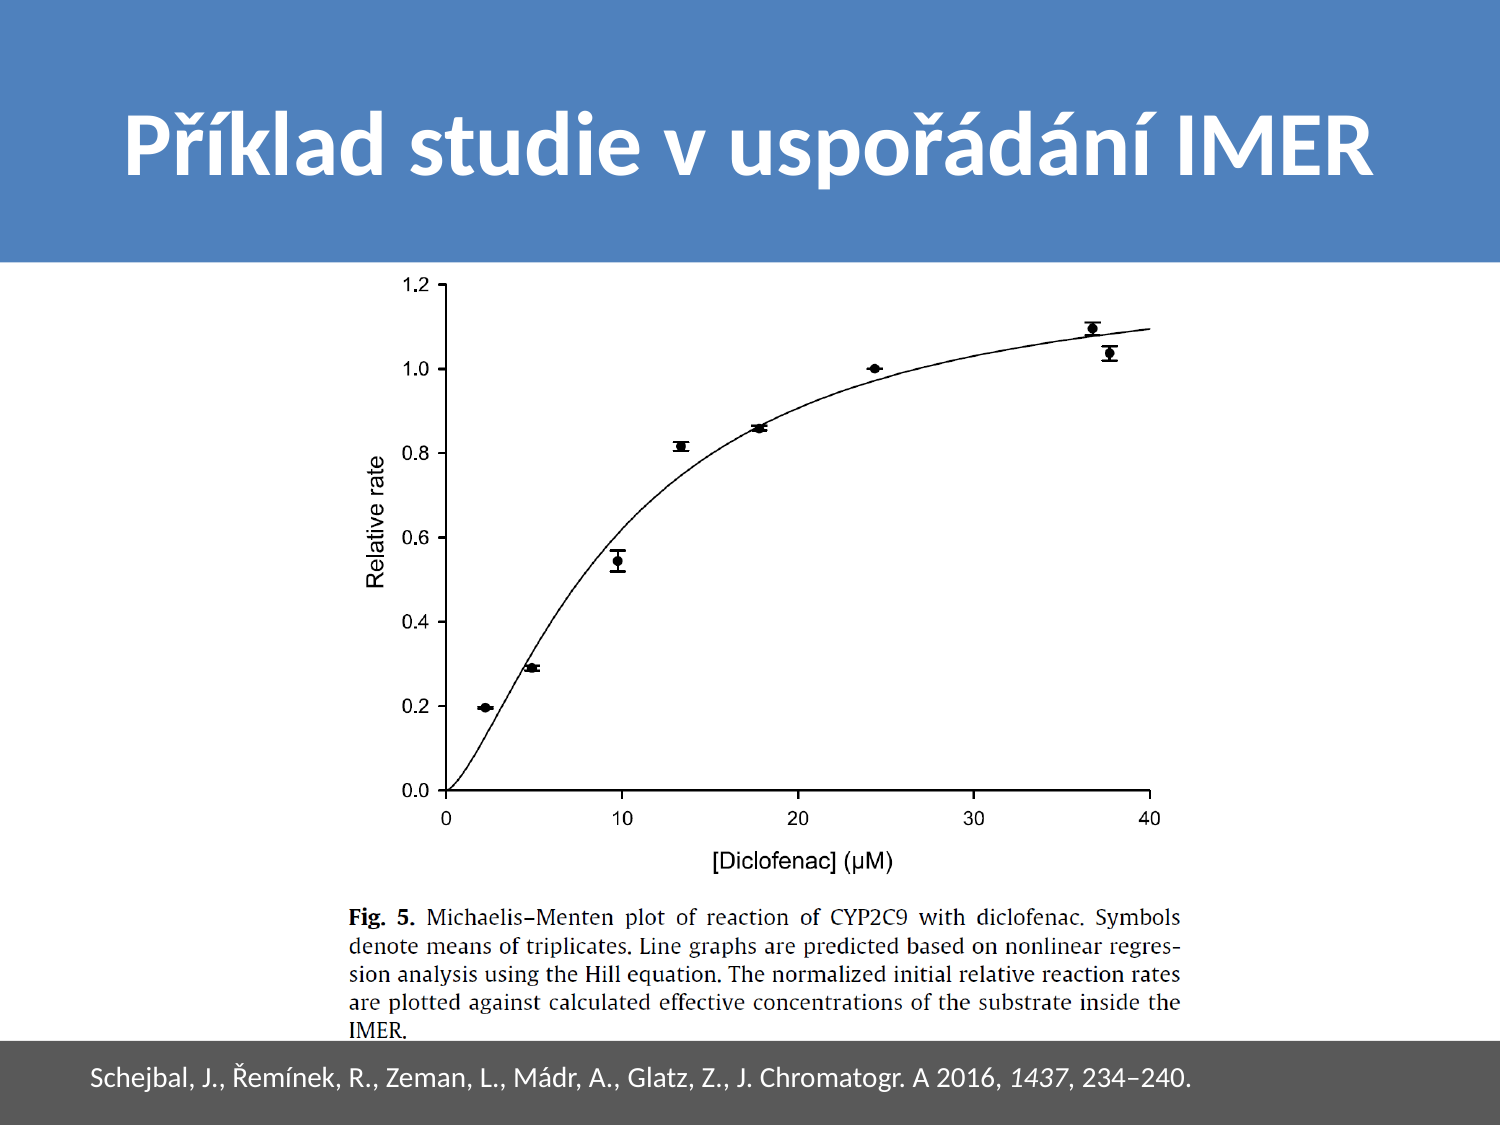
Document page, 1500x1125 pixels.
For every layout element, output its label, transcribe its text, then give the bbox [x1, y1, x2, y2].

text_box [0, 1039, 1500, 1125]
text_box Schejbal, J., Řemínek, R., Zeman, L., Mádr, A., Glatz, Z., J. Chromatogr. A 2016, 1437, 234–240. [75, 1051, 1471, 1122]
title Příklad studie v uspořádání IMER [75, 45, 1425, 233]
picture [348, 266, 1188, 1042]
text_box [0, 0, 1500, 265]
